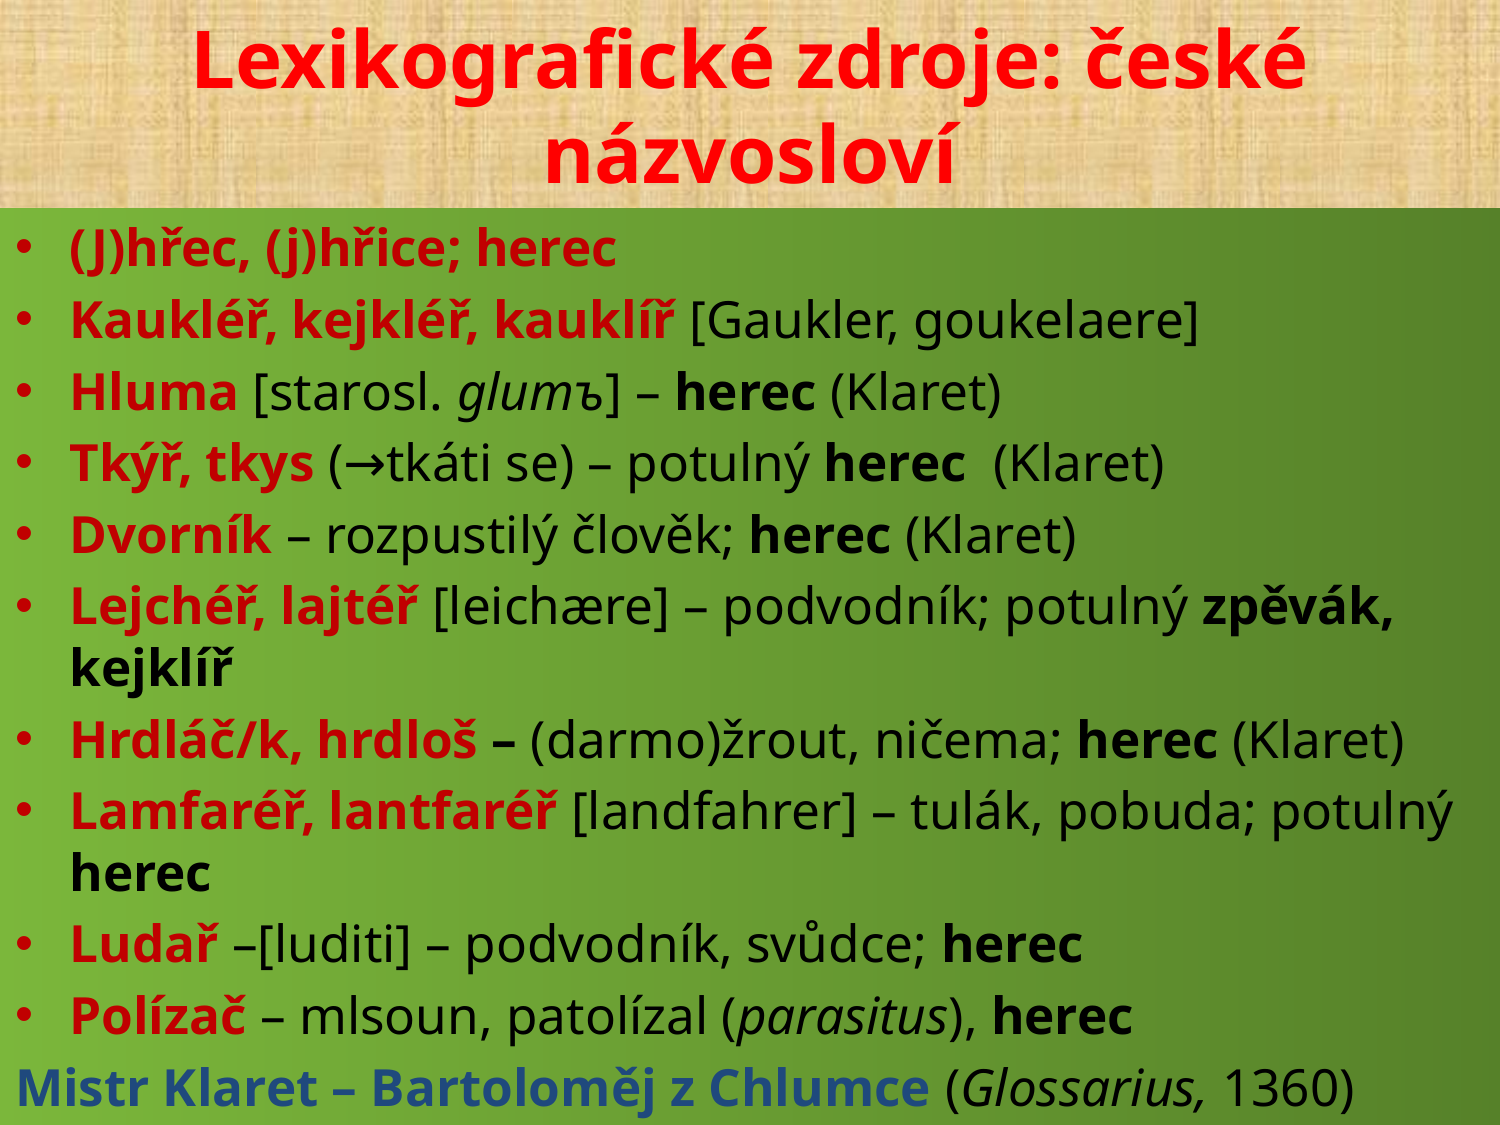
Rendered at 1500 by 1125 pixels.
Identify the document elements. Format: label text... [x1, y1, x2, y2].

list (J)hřec, (j)hřice; herec Kaukléř, kejkléř, kauklíř [Gaukler, goukelaere] Hluma [starosl. glumъ] – herec (Klaret) Tkýř, tkys (→tkáti se) – potulný herec (Klaret) Dvorník – rozpustilý člověk; herec (Klaret) Lejchéř, lajtéř [leichære] – podvodník; potulný zpěvák, kejklíř Hrdláč/k, hrdloš – (darmo)žrout, ničema; herec (Klaret) Lamfaréř, lantfaréř [landfahrer] – tulák, pobuda; potulný herec Ludař –[luditi] – podvodník, svůdce; herec Polízač – mlsoun, patolízal (parasitus), herec Mistr Klaret – Bartoloměj z Chlumce (Glossarius, 1360) [0, 208, 1500, 1125]
title Lexikografické zdroje: české názvosloví [0, 0, 1500, 208]
